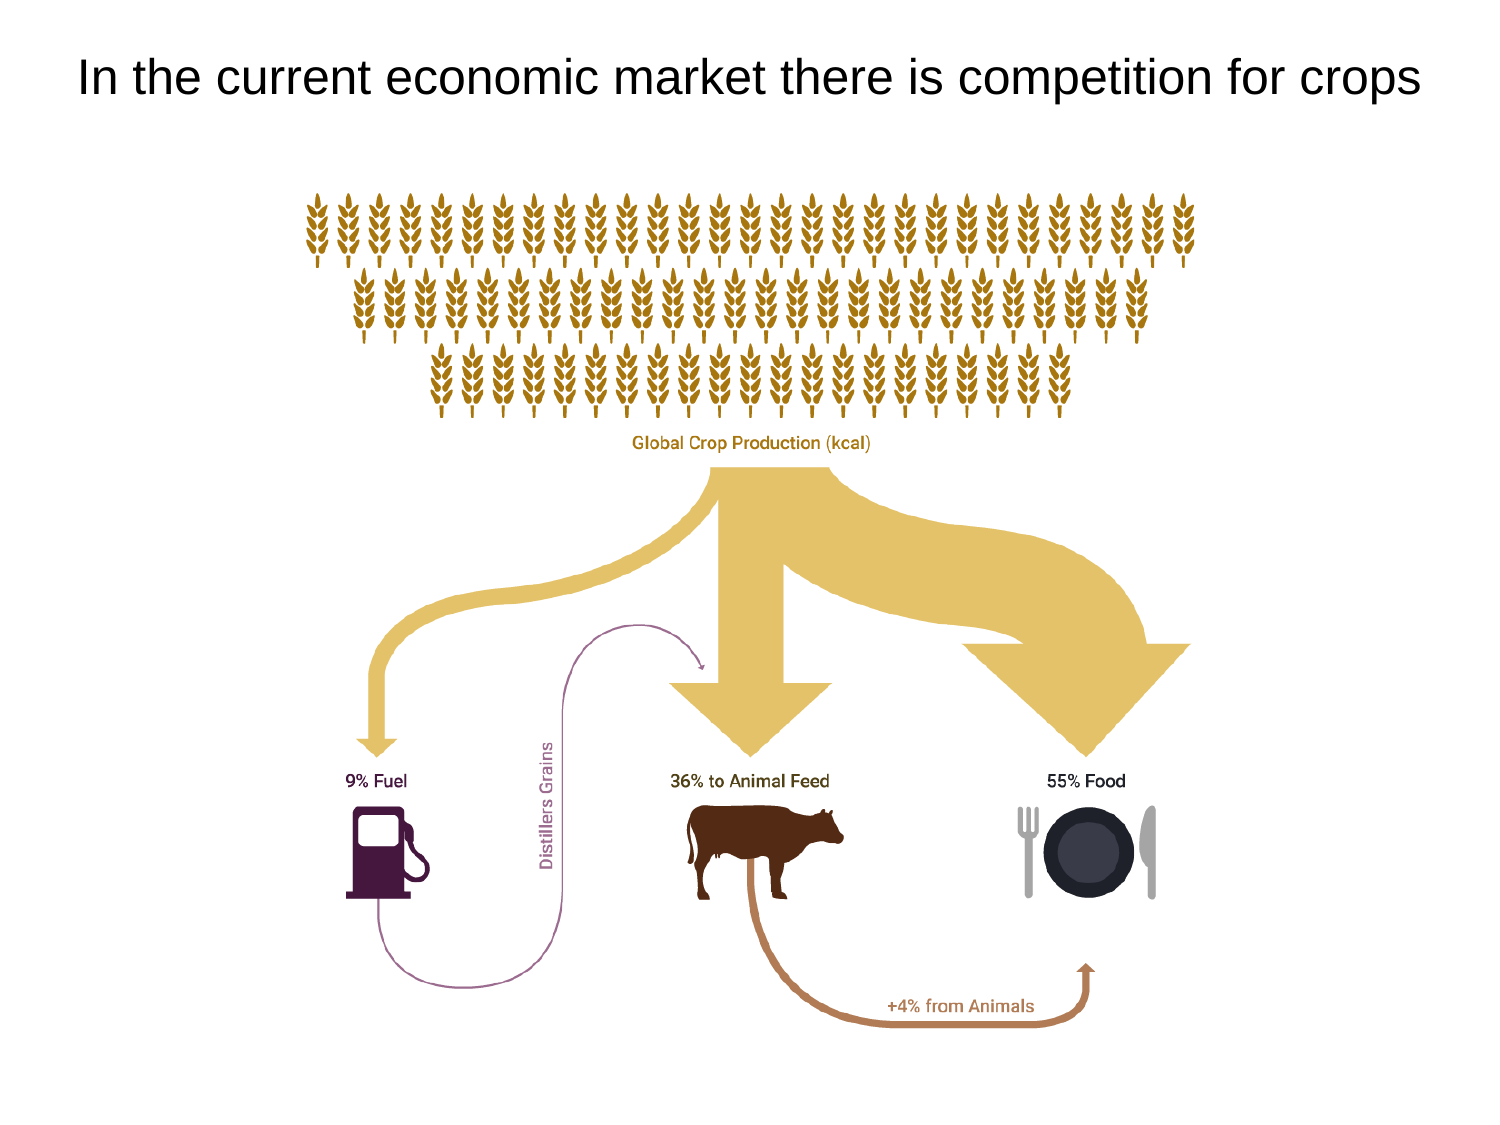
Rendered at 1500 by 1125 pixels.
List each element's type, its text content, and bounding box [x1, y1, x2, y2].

picture [296, 187, 1204, 1032]
text_box In the current economic market there is competition for crops [62, 37, 1438, 113]
